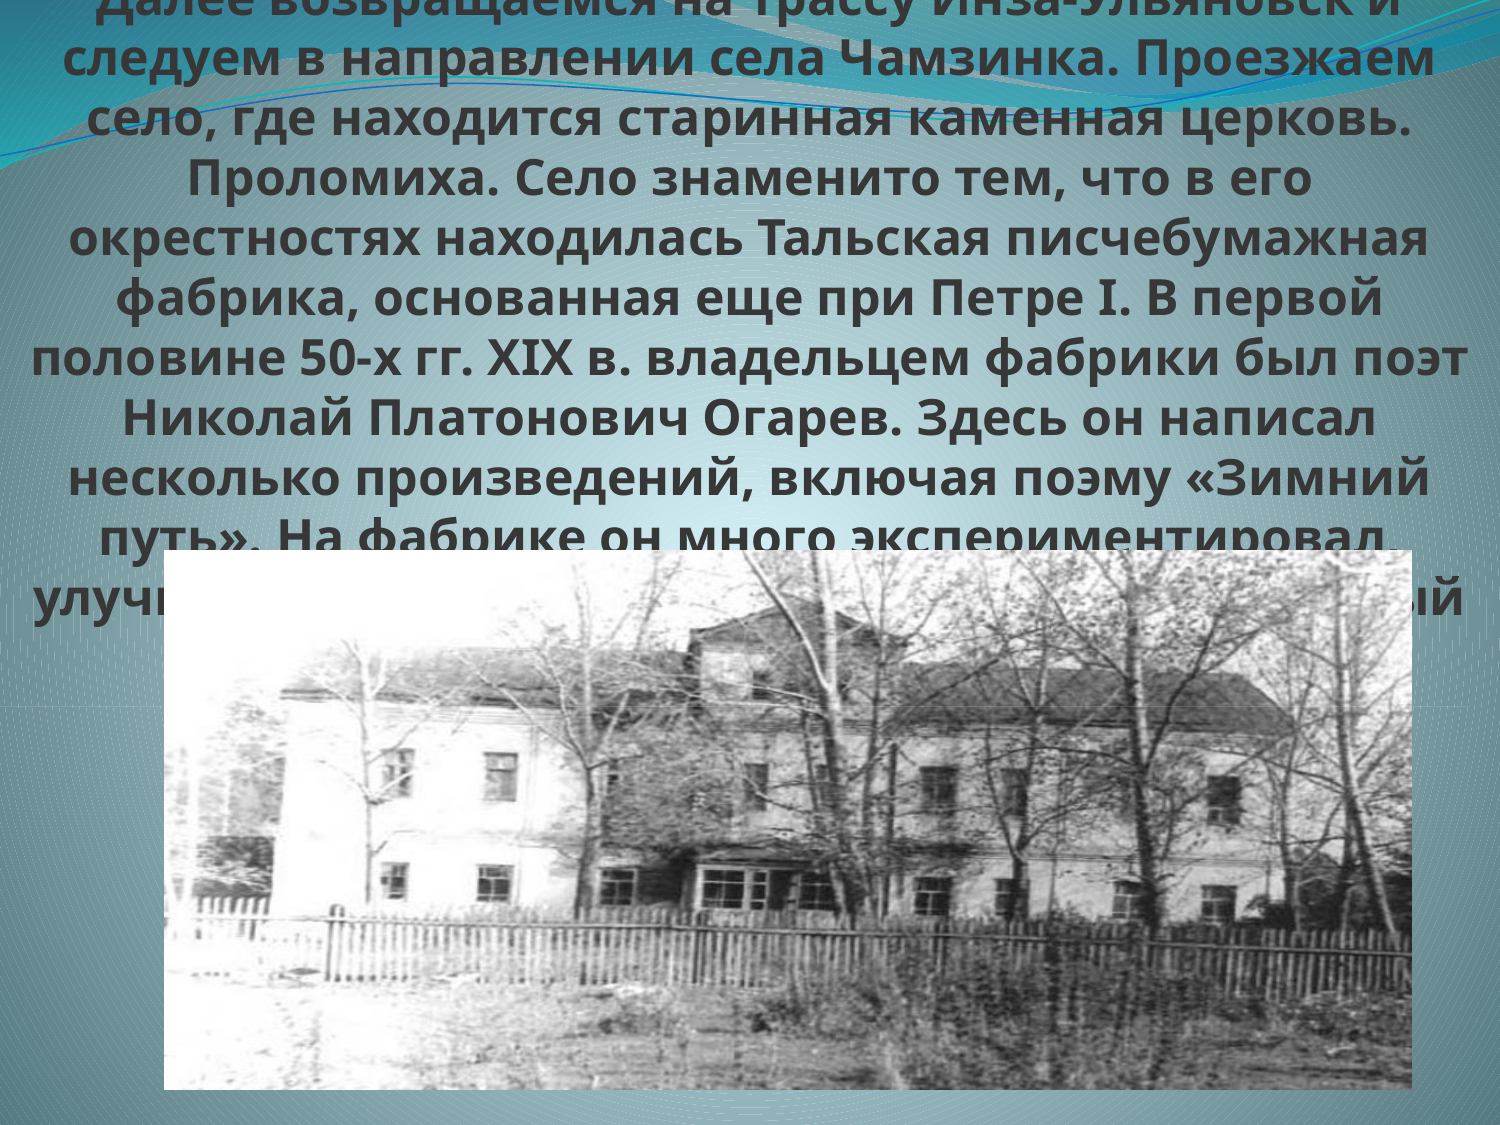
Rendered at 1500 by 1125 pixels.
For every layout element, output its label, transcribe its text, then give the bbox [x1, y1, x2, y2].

picture [163, 550, 1412, 1091]
text_box Далее возвращаемся на трассу Инза-Ульяновск и следуем в направлении села Чамзинка. Проезжаем село, где находится старинная каменная церковь. Проломиха. Село знаменито тем, что в его окрестностях находилась Тальская писчебумажная фабрика, основанная еще при Петре I. В первой половине 50-х гг. XIX в. владельцем фабрики был поэт Николай Платонович Огарев. Здесь он написал несколько произведений, включая поэму «Зимний путь». На фабрике он много экспериментировал, улучшал положение крестьян. Сохранился усадебный дом, в котором жил поэт. [0, 0, 1500, 738]
